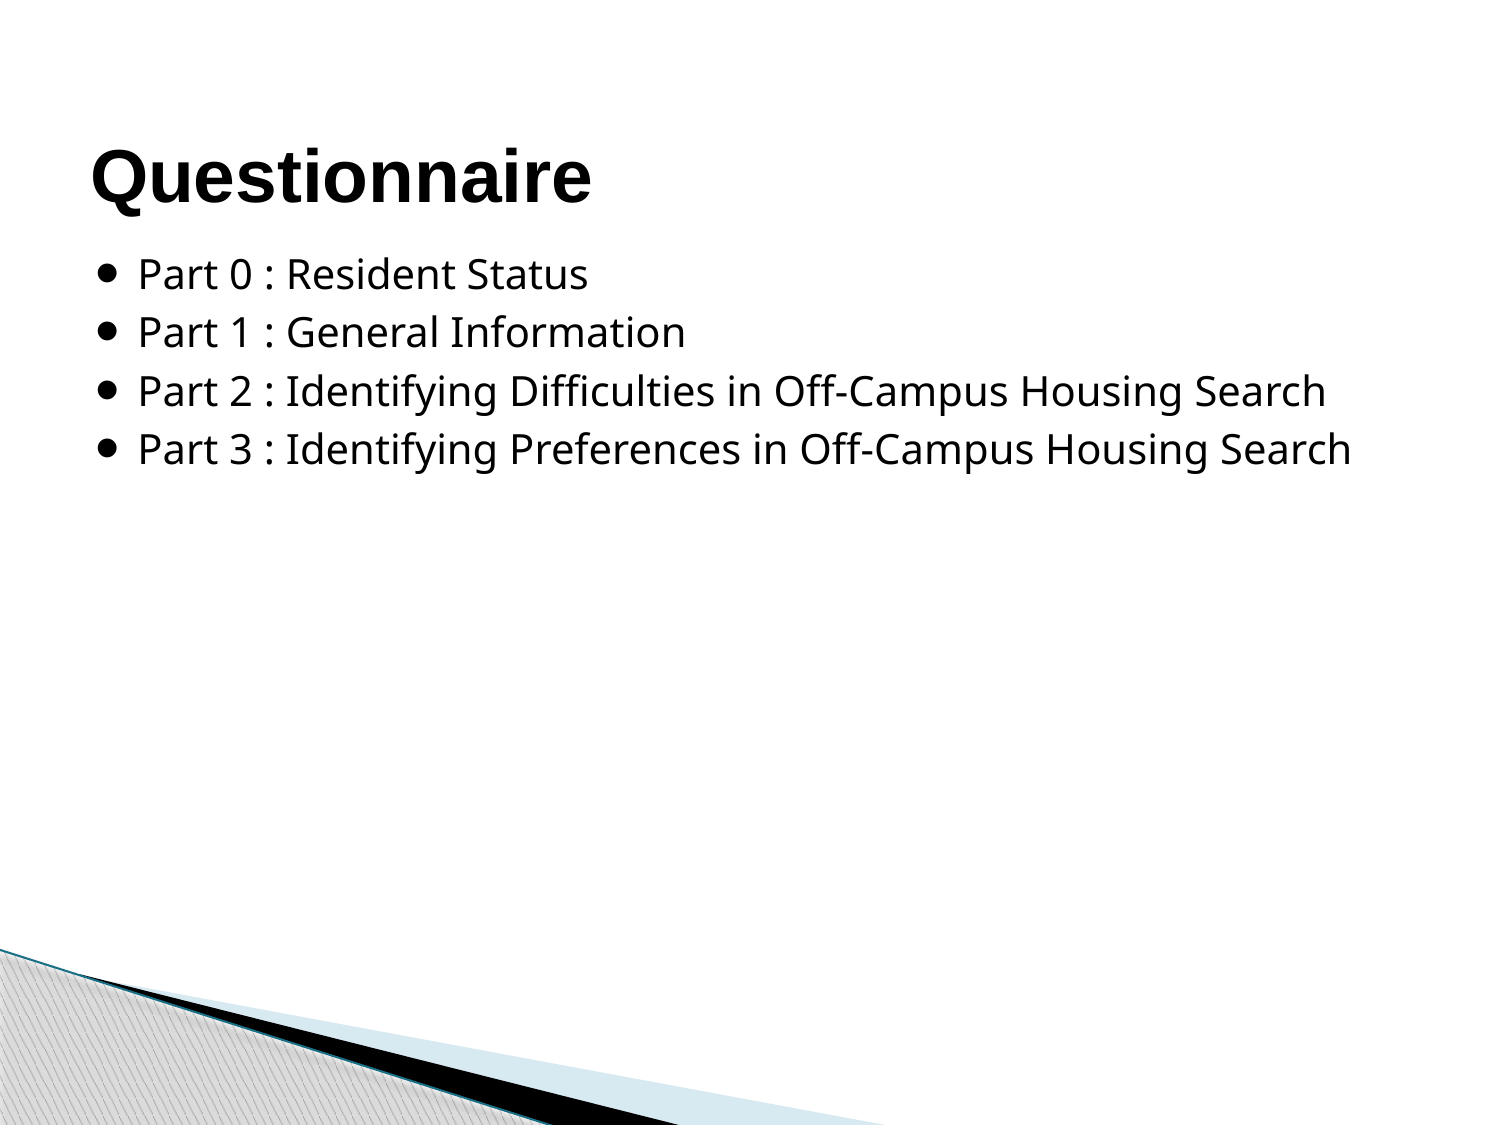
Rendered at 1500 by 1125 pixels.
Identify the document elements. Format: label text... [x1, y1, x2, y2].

list Part 0 : Resident Status Part 1 : General Information Part 2 : Identifying Difficulties in Off-Campus Housing Search Part 3 : Identifying Preferences in Off-Campus Housing Search [62, 232, 1413, 901]
title Questionnaire [75, 14, 1425, 233]
